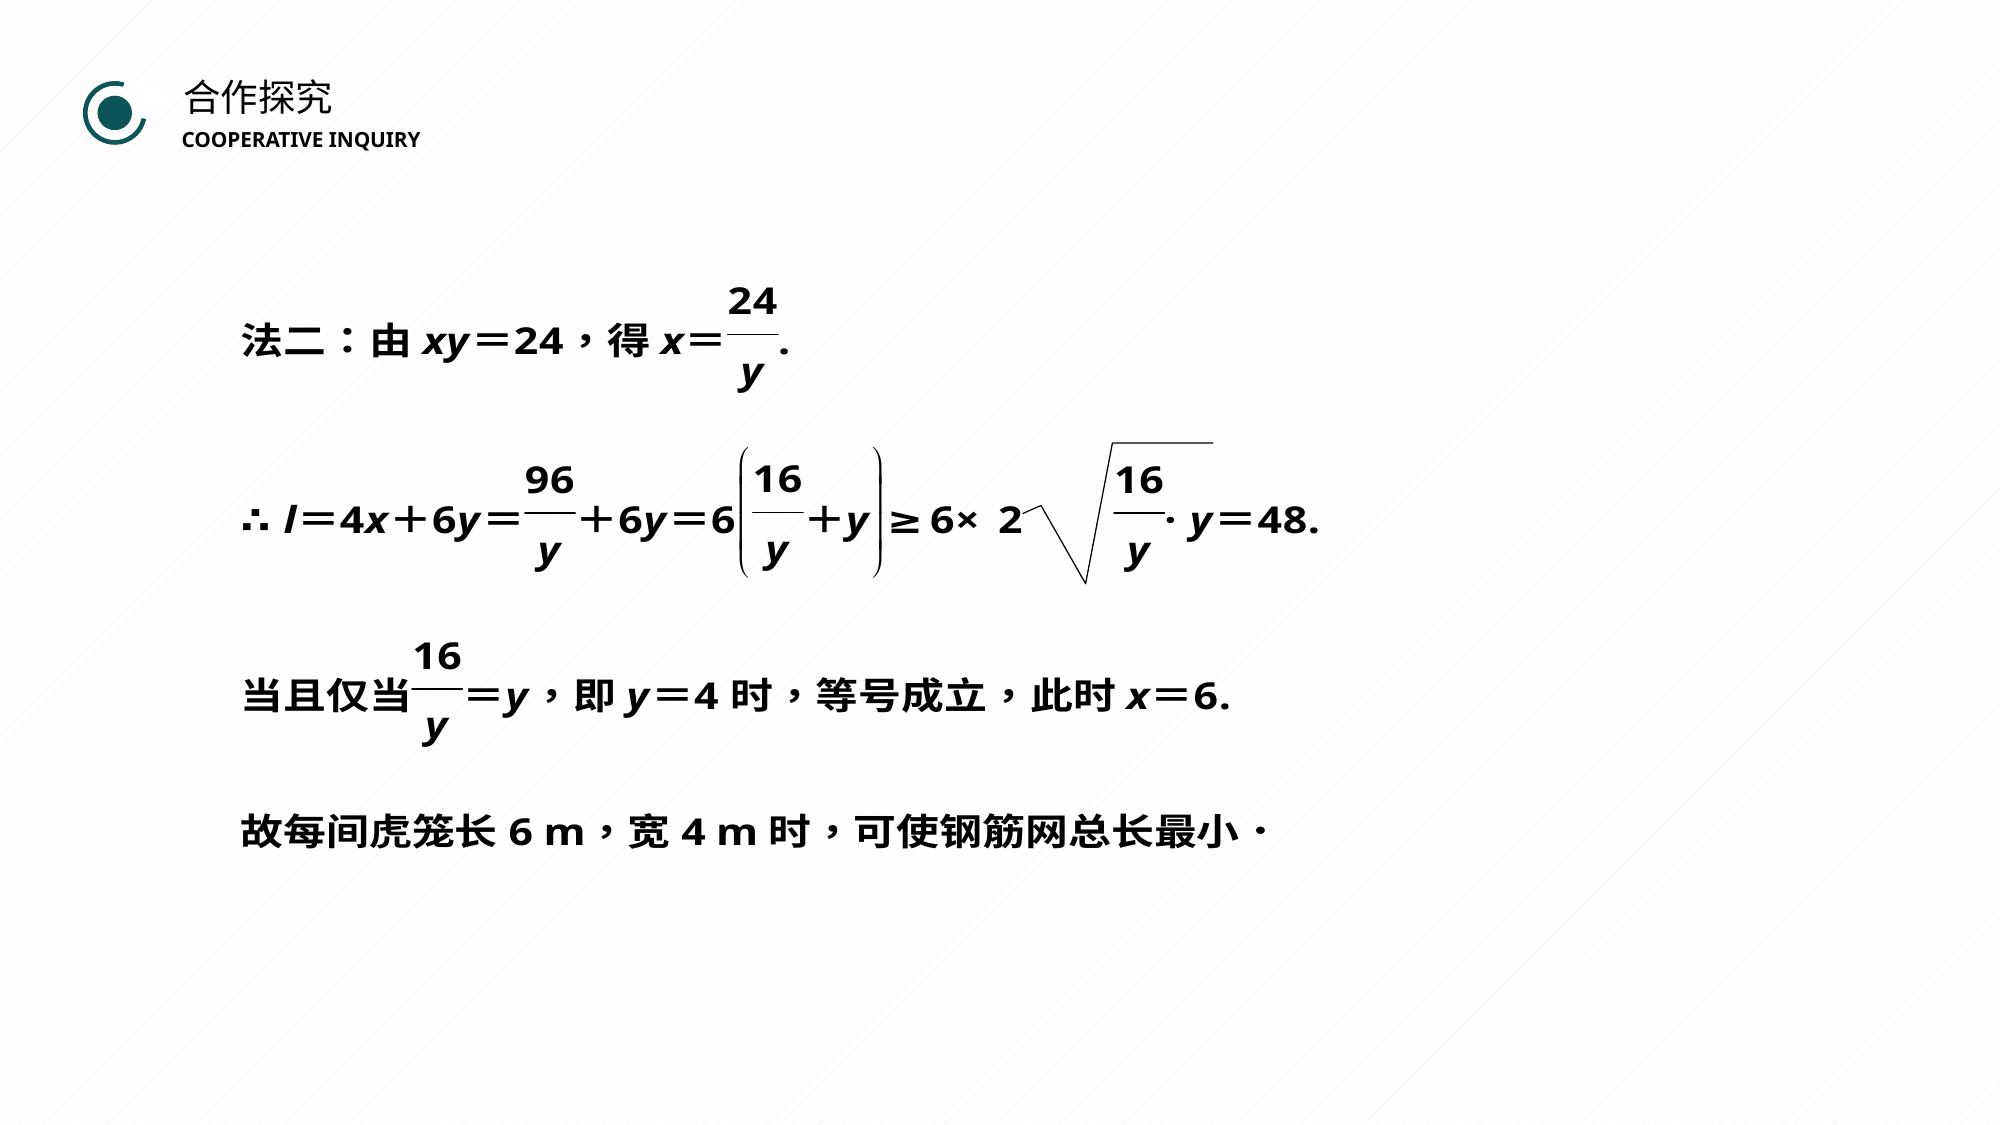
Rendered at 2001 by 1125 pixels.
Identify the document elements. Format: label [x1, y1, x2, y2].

text_box [154, 264, 1572, 900]
text_box [86, 66, 493, 161]
